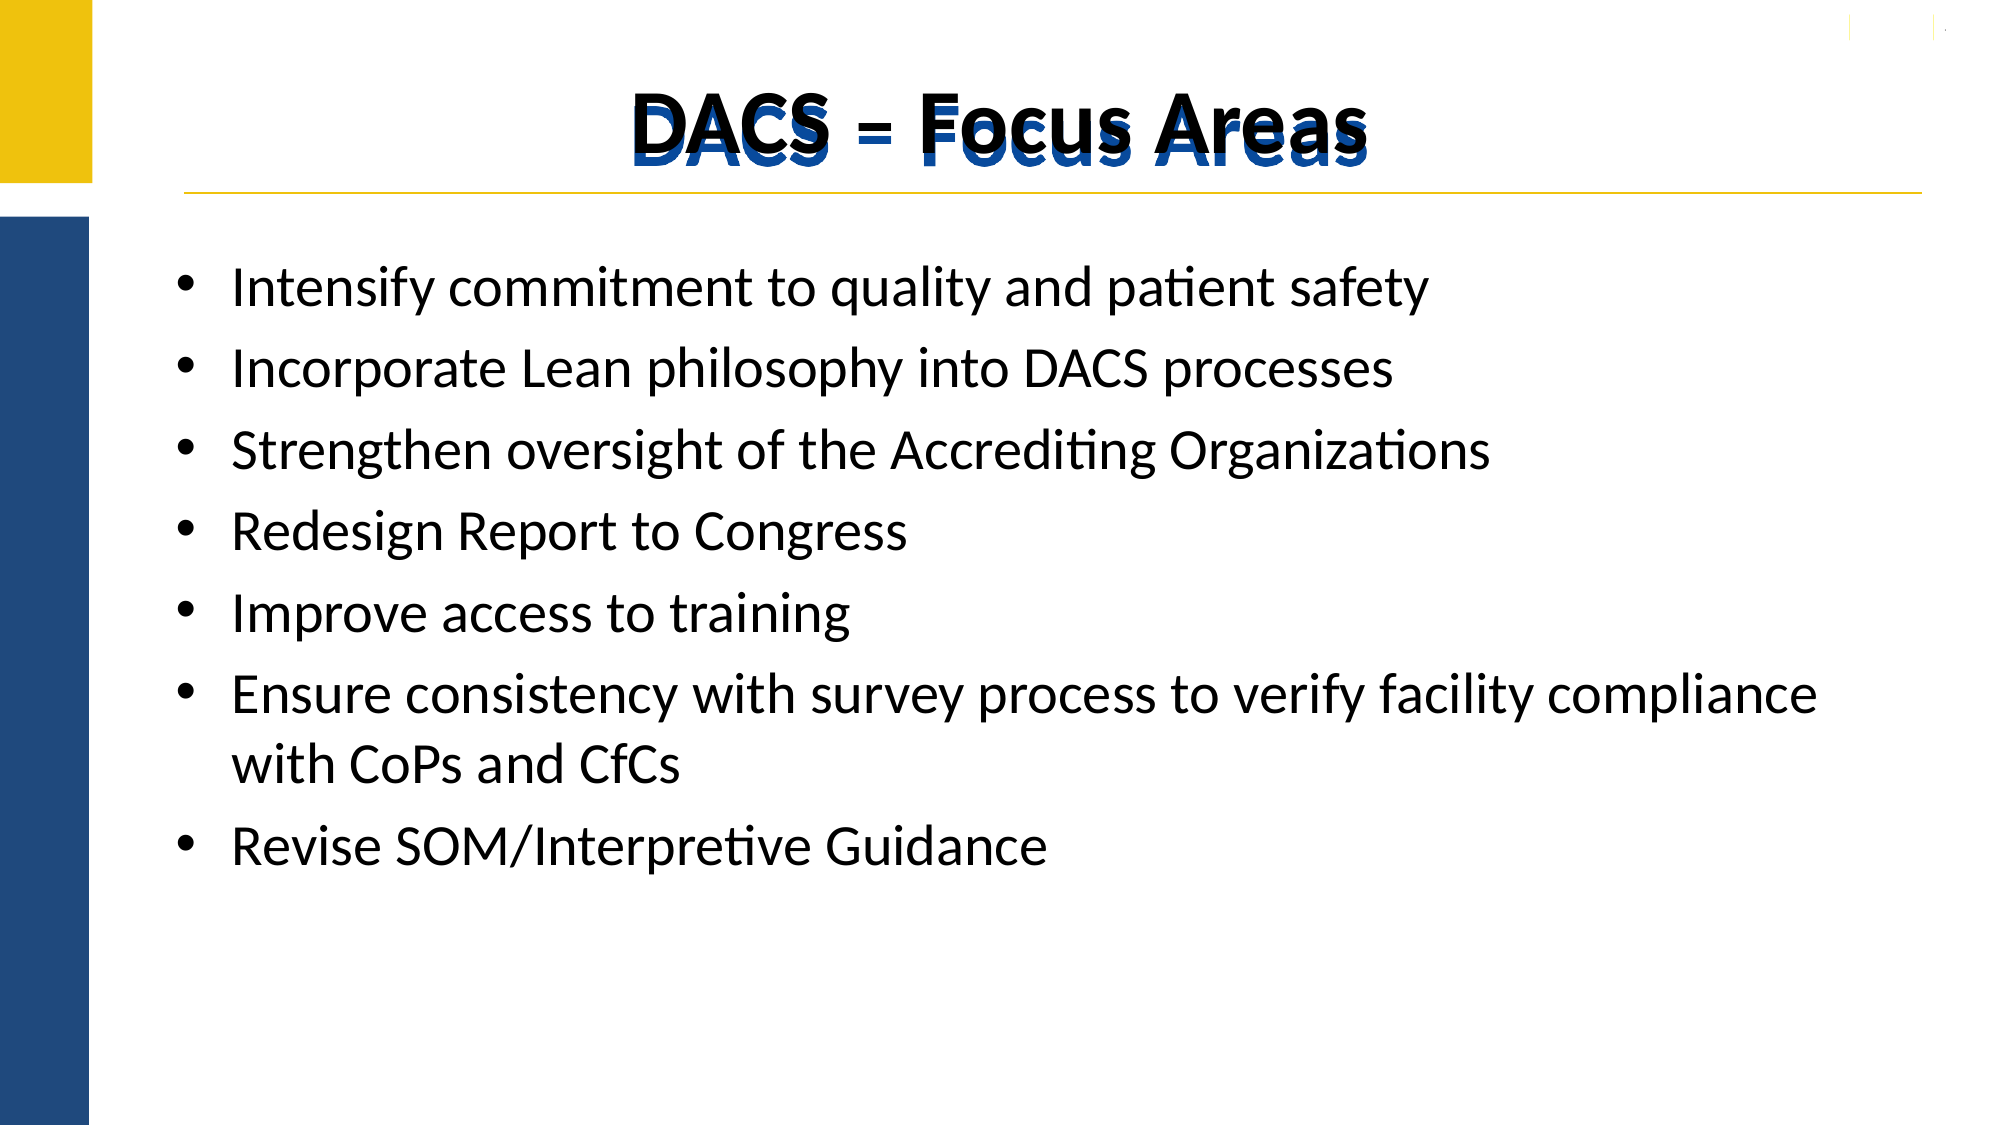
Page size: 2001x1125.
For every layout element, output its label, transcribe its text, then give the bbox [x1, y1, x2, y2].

subtitle Intensify commitment to quality and patient safety Incorporate Lean philosophy into DACS processes Strengthen oversight of the Accrediting Organizations Redesign Report to Congress Improve access to training Ensure consistency with survey process to verify facility compliance with CoPs and CfCs Revise SOM/Interpretive Guidance [160, 240, 1900, 1048]
title DACS – Focus Areas [99, 67, 1900, 210]
